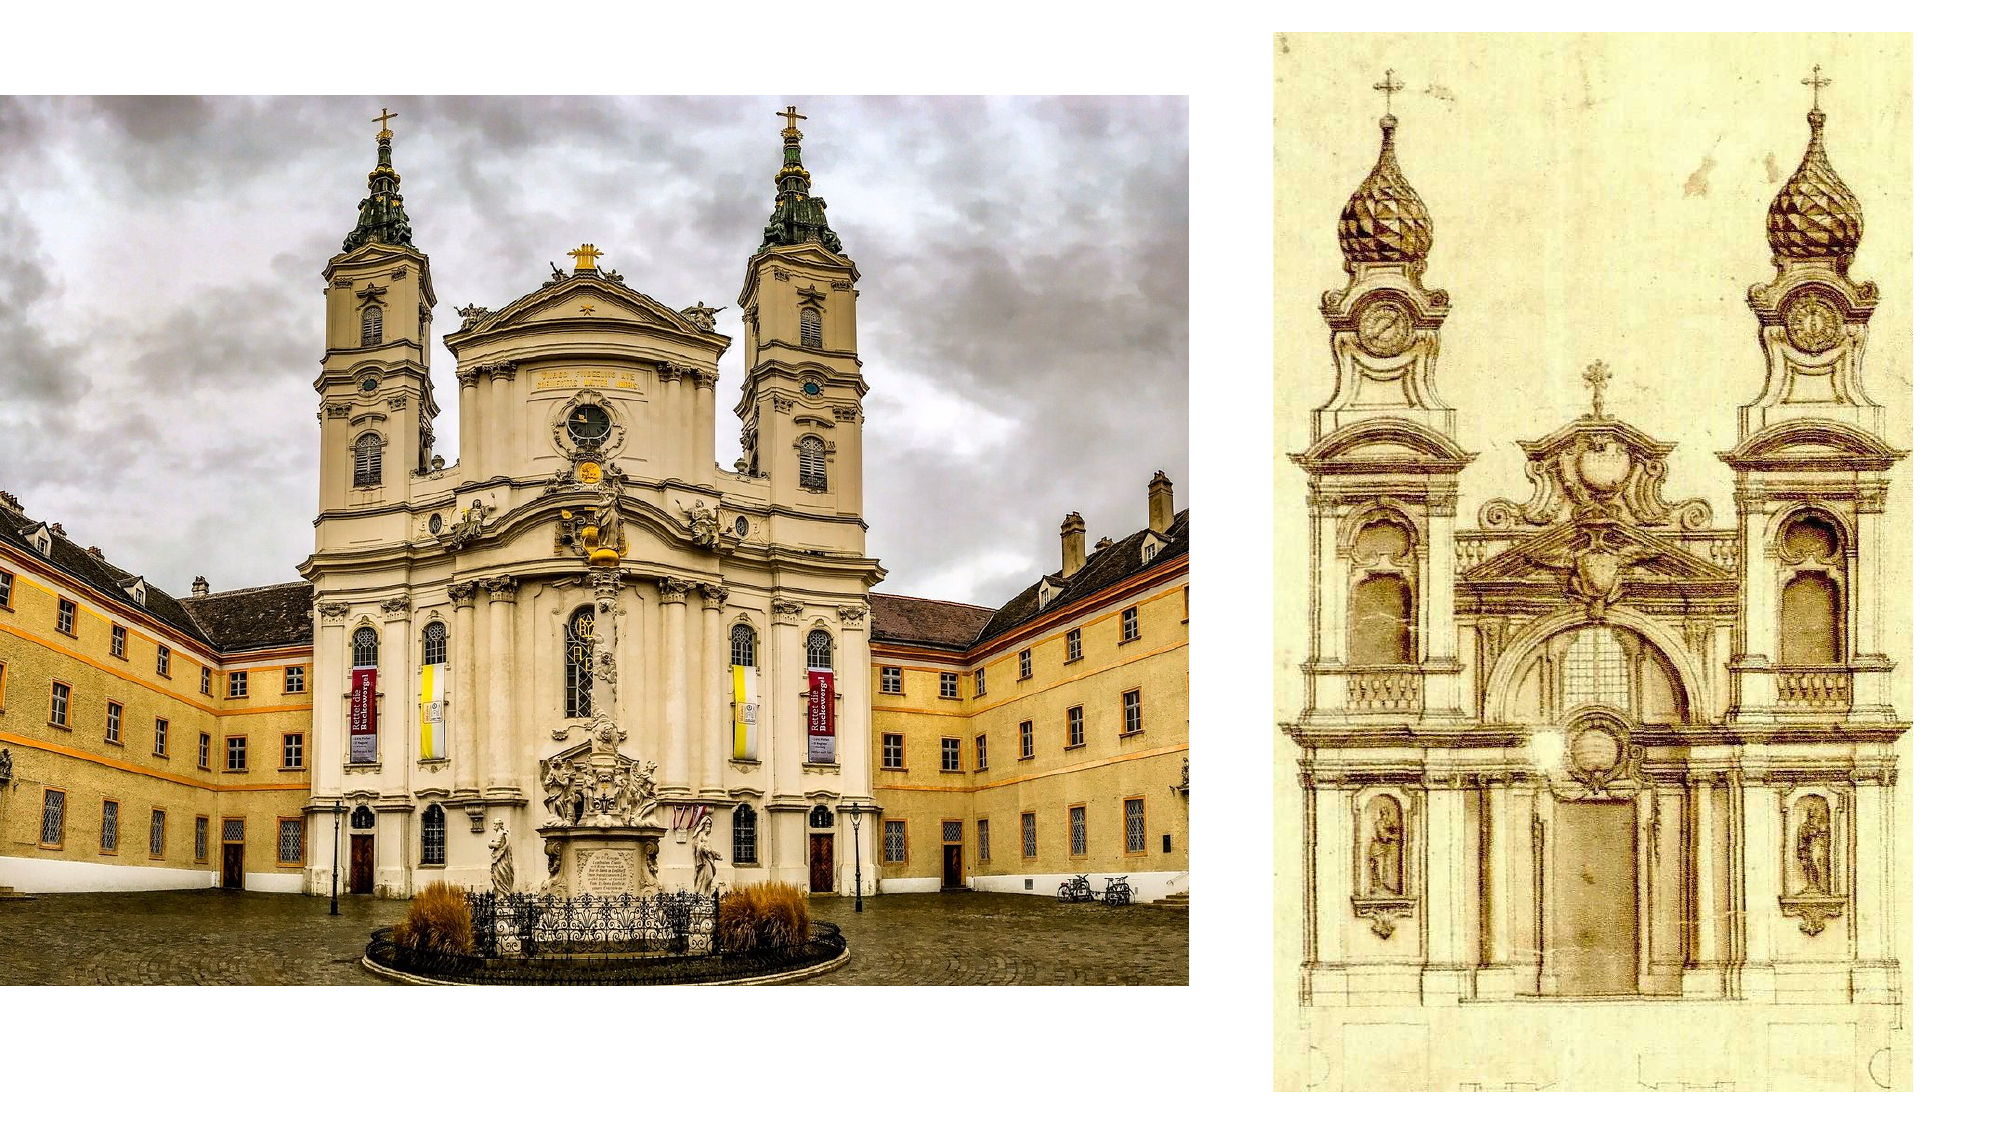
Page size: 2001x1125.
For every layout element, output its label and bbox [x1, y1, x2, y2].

picture [1273, 32, 1914, 1093]
list [0, 95, 1189, 986]
